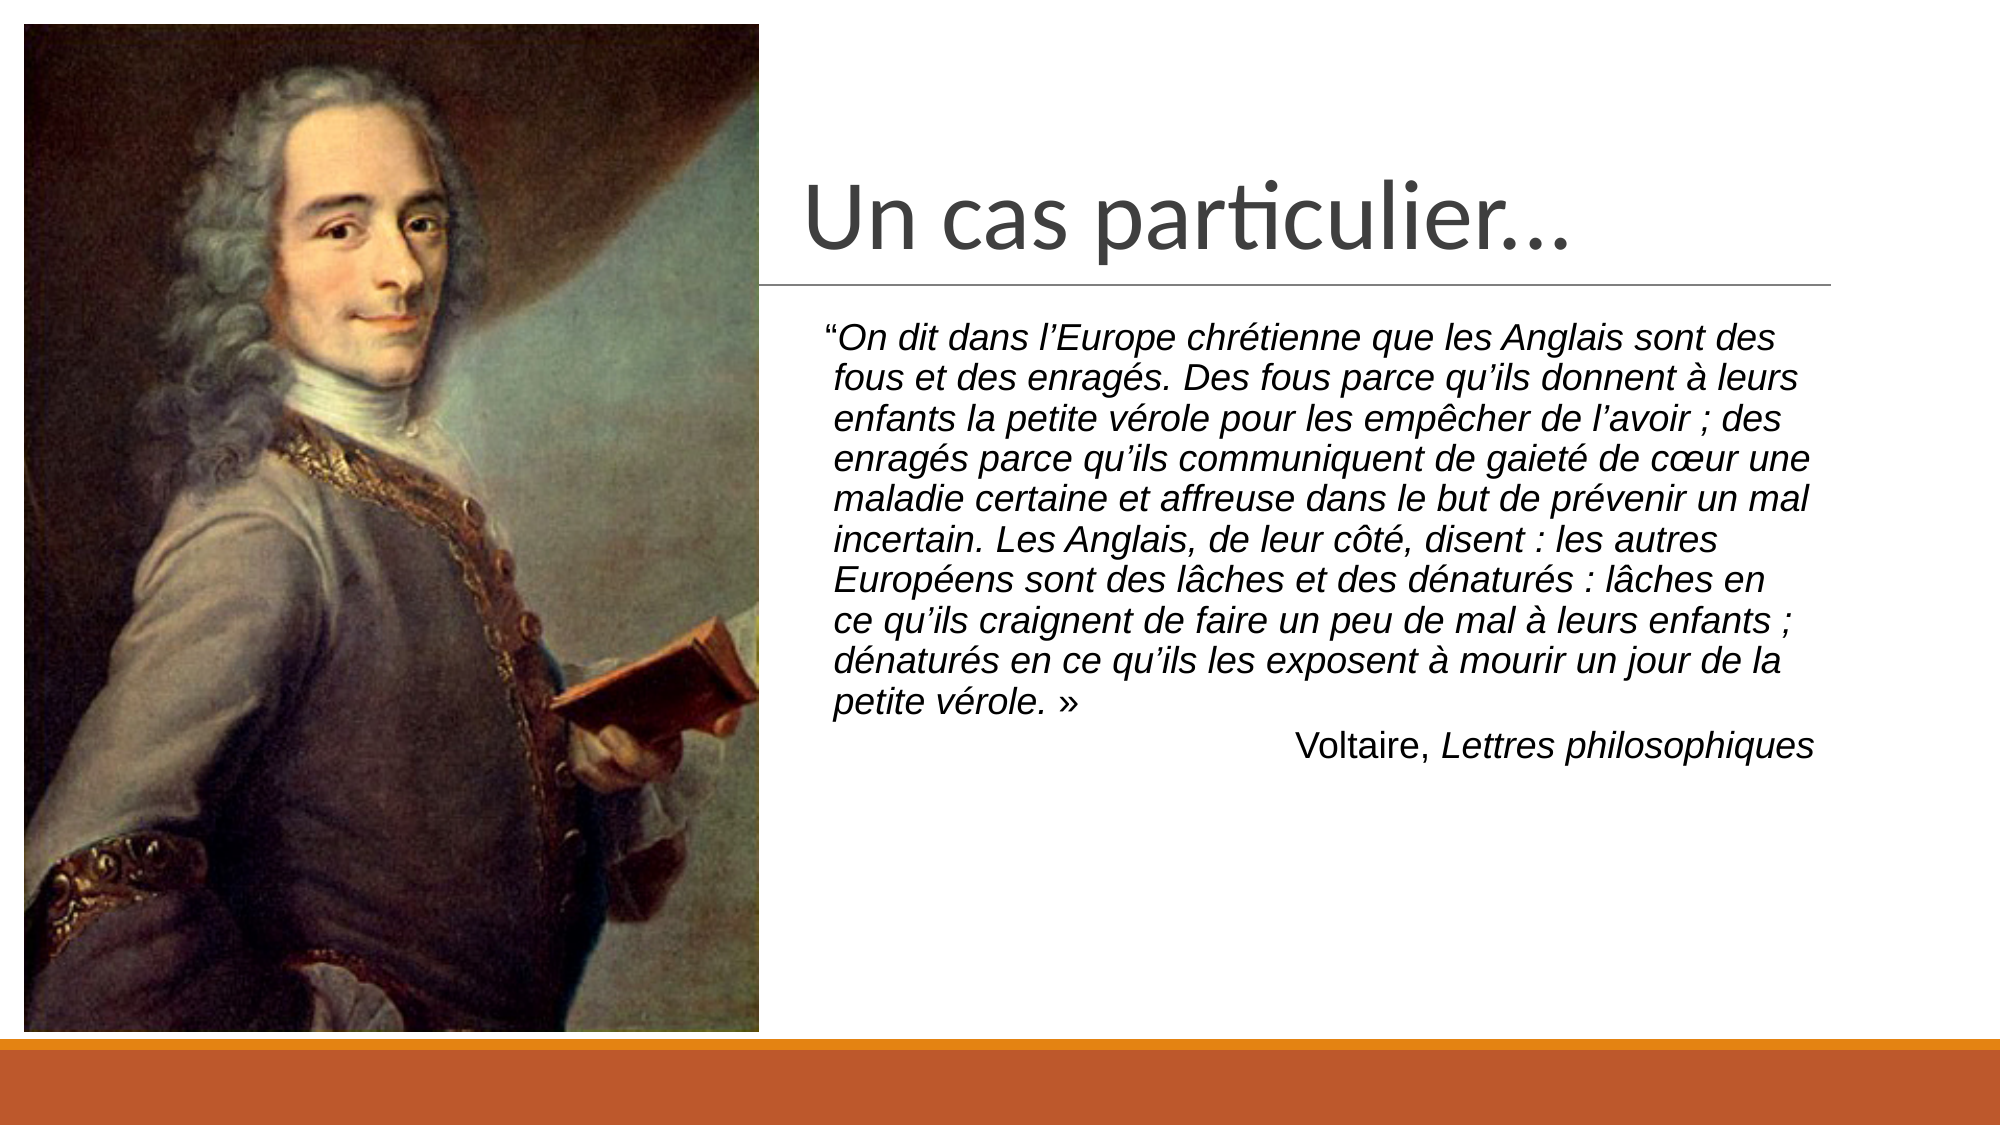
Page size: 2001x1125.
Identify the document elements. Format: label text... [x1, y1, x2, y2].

list “On dit dans l’Europe chrétienne que les Anglais sont des fous et des enragés. Des fous parce qu’ils donnent à leurs enfants la petite vérole pour les empêcher de l’avoir ; des enragés parce qu’ils communiquent de gaieté de cœur une maladie certaine et affreuse dans le but de prévenir un mal incertain. Les Anglais, de leur côté, disent : les autres Européens sont des lâches et des dénaturés : lâches en ce qu’ils craignent de faire un peu de mal à leurs enfants ; dénaturés en ce qu’ils les exposent à mourir un jour de la petite vérole. » Voltaire, Lettres philosophiques [803, 302, 1830, 963]
title Un cas particulier... [787, 47, 1830, 285]
picture [24, 24, 759, 1032]
